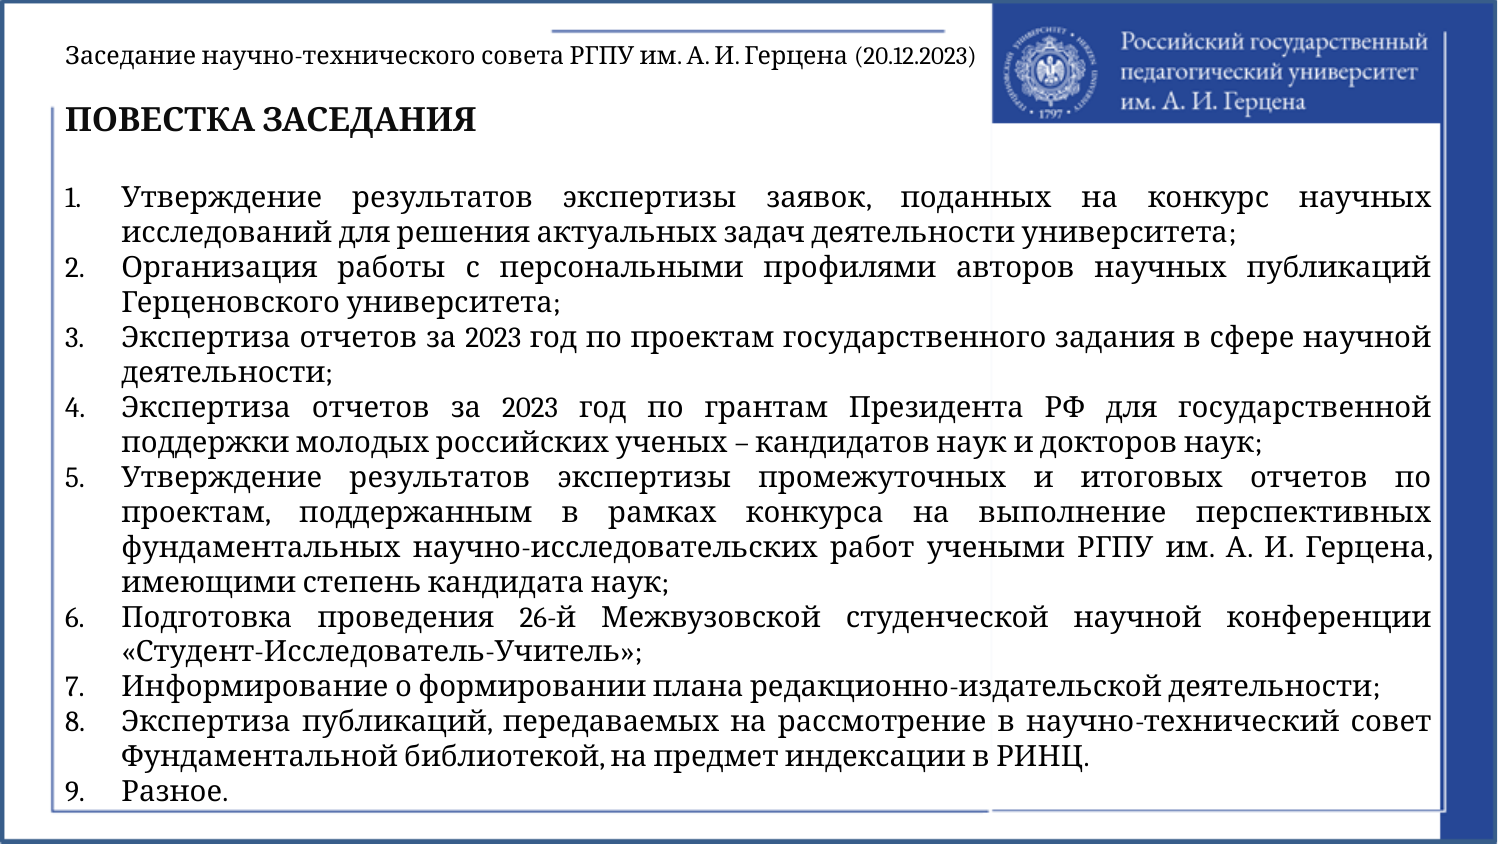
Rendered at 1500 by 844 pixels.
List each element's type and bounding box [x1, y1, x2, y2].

text_box [0, 0, 1498, 844]
